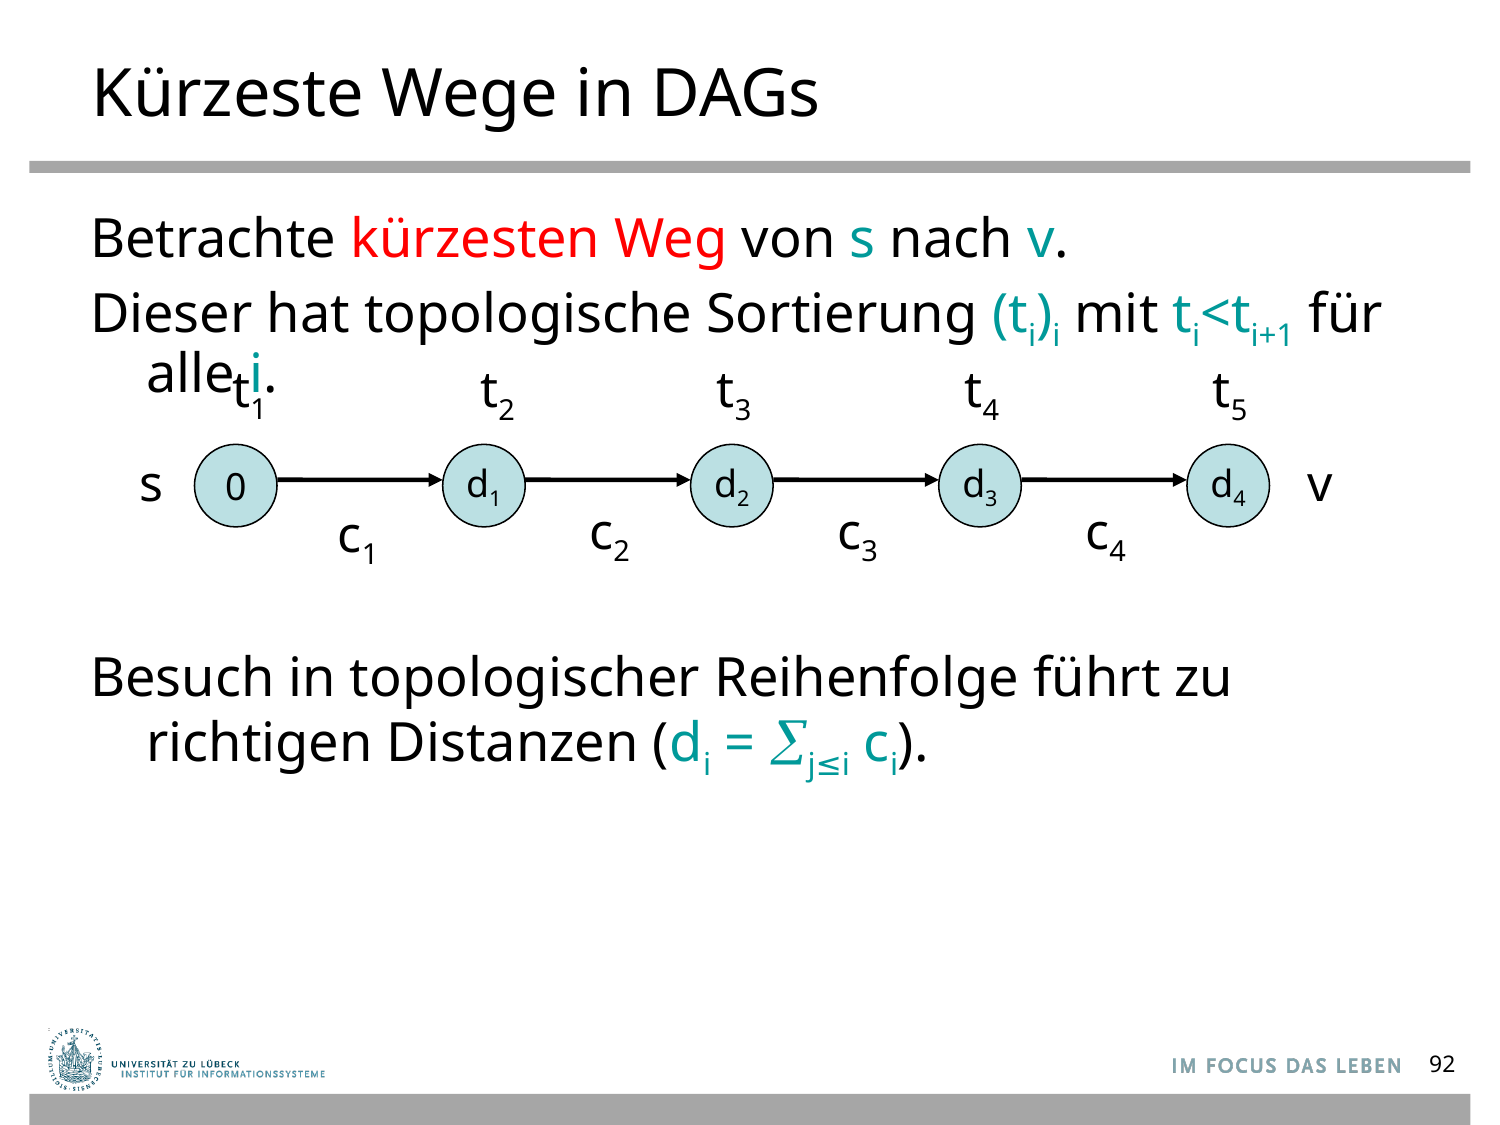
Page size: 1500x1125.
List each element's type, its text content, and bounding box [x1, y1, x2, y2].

text_box c1 [323, 494, 394, 578]
text_box c4 [1070, 491, 1141, 575]
text_box [525, 473, 691, 487]
text_box t4 [949, 350, 1014, 434]
text_box t1 [217, 349, 282, 433]
text_box d1 [442, 444, 526, 527]
title Kürzeste Wege in DAGs [76, 42, 1427, 126]
text_box d4 [1186, 444, 1270, 527]
text_box [773, 473, 939, 487]
text_box v [1293, 444, 1349, 520]
text_box c2 [574, 491, 645, 575]
text_box t2 [465, 350, 530, 434]
text_box t3 [702, 350, 767, 434]
text_box c3 [822, 491, 893, 575]
list Betrachte kürzesten Weg von s nach v. Dieser hat topologische Sortierung (ti)i mit ti<ti+1 für alle i. Besuch in topologischer Reihenfolge führt zu richtigen Distanzen (di = j≤i ci). [75, 196, 1425, 1012]
text_box t5 [1198, 350, 1263, 434]
text_box d3 [938, 444, 1022, 527]
text_box [277, 473, 443, 487]
picture [1173, 1058, 1305, 1073]
text_box s [124, 444, 179, 520]
slide_number 92 [1305, 1050, 1471, 1083]
text_box [1021, 473, 1187, 487]
text_box d2 [690, 444, 774, 527]
text_box 0 [194, 444, 278, 527]
